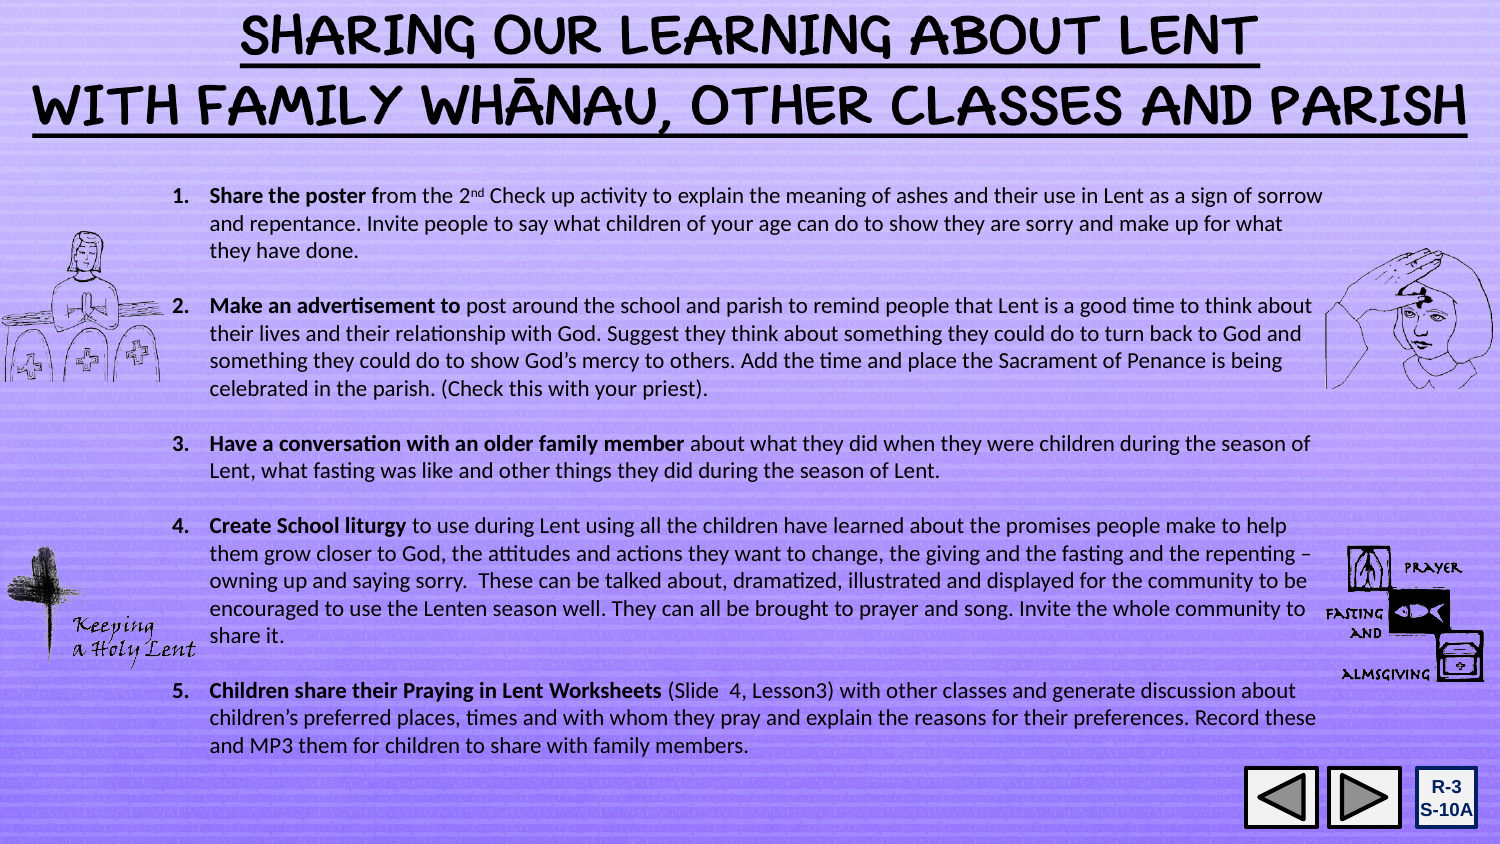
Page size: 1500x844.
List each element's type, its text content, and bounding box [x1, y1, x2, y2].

text_box Share the poster from the 2nd Check up activity to explain the meaning of ashes and their use in Lent as a sign of sorrow and repentance. Invite people to say what children of your age can do to show they are sorry and make up for what they have done. Make an advertisement to post around the school and parish to remind people that Lent is a good time to think about their lives and their relationship with God. Suggest they think about something they could do to turn back to God and something they could do to show God’s mercy to others. Add the time and place the Sacrament of Penance is being celebrated in the parish. (Check this with your priest). Have a conversation with an older family member about what they did when they were children during the season of Lent, what fasting was like and other things they did during the season of Lent. Create School liturgy to use during Lent using all the children have learned about the promises people make to help them grow closer to God, the attitudes and actions they want to change, the giving and the fasting and the repenting – owning up and saying sorry. These can be talked about, dramatized, illustrated and displayed for the community to be encouraged to use the Lenten season well. They can all be brought to prayer and song. Invite the whole community to share it. Children share their Praying in Lent Worksheets (Slide 4, Lesson3) with other classes and generate discussion about children’s preferred places, times and with whom they pray and explain the reasons for their preferences. Record these and MP3 them for children to share with family members. [157, 173, 1343, 766]
text_box [1327, 766, 1402, 829]
text_box R-3 S-10A [1417, 767, 1477, 827]
picture [0, 0, 1500, 844]
text_box [1244, 766, 1319, 829]
